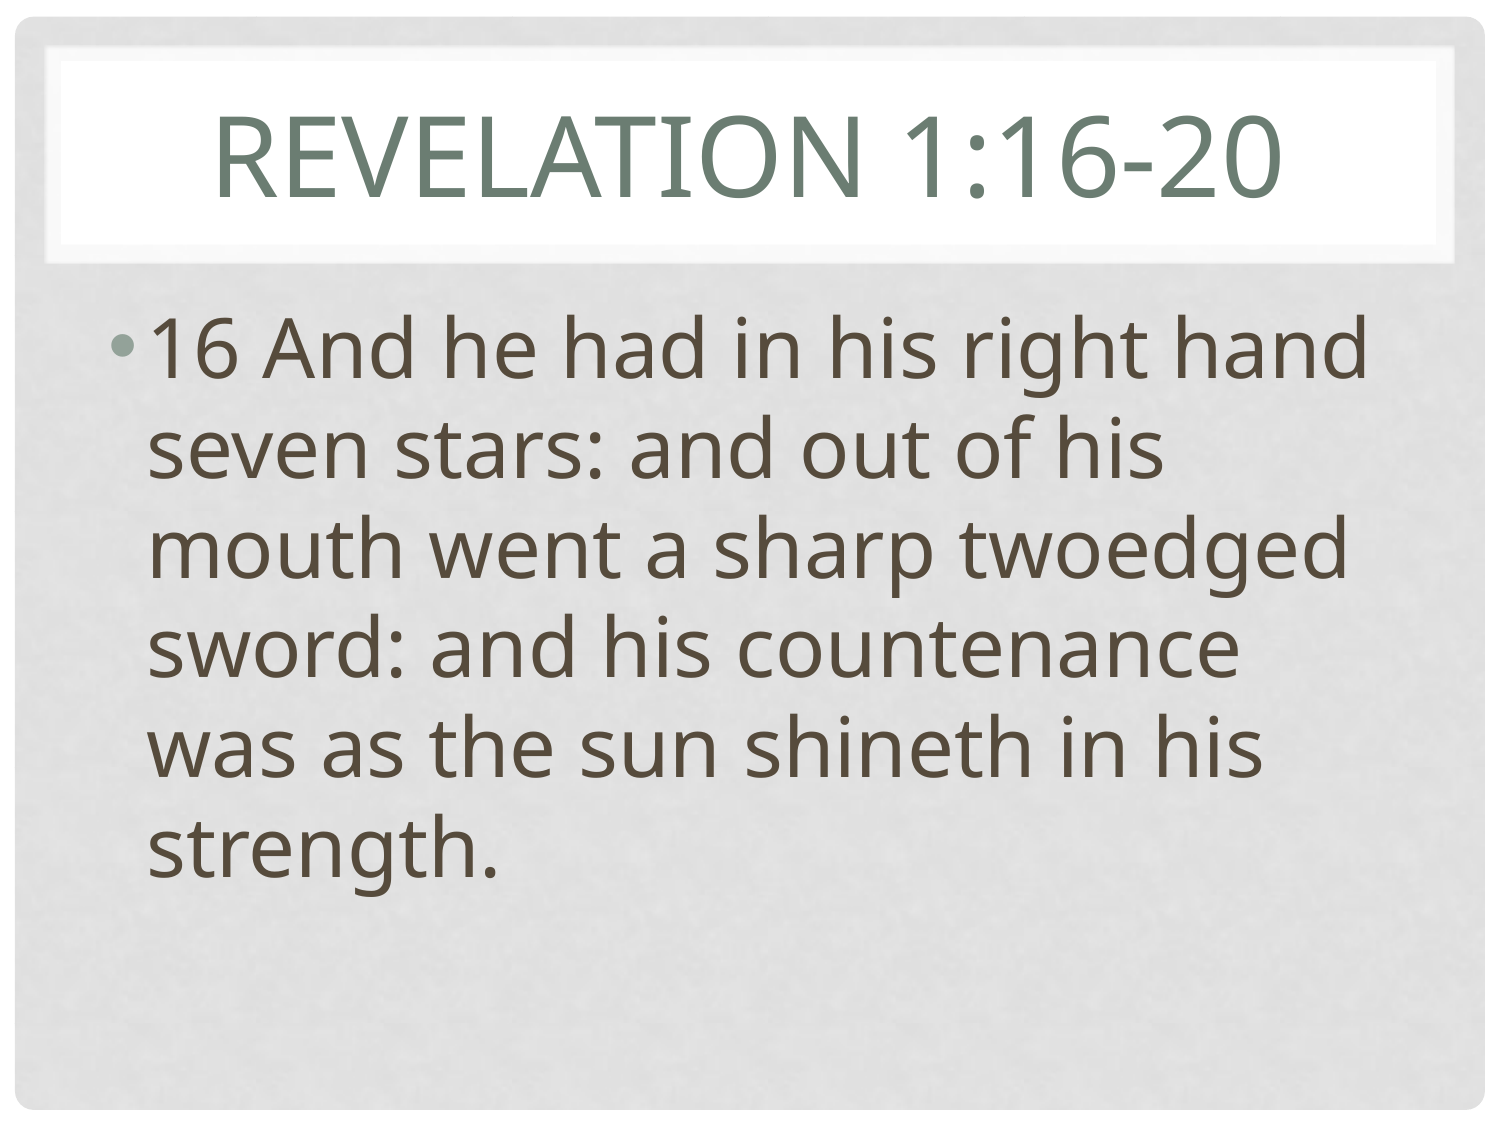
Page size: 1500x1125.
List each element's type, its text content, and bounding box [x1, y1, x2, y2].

list 16 And he had in his right hand seven stars: and out of his mouth went a sharp twoedged sword: and his countenance was as the sun shineth in his strength. [75, 287, 1425, 1005]
title Revelation 1:16-20 [69, 66, 1425, 238]
